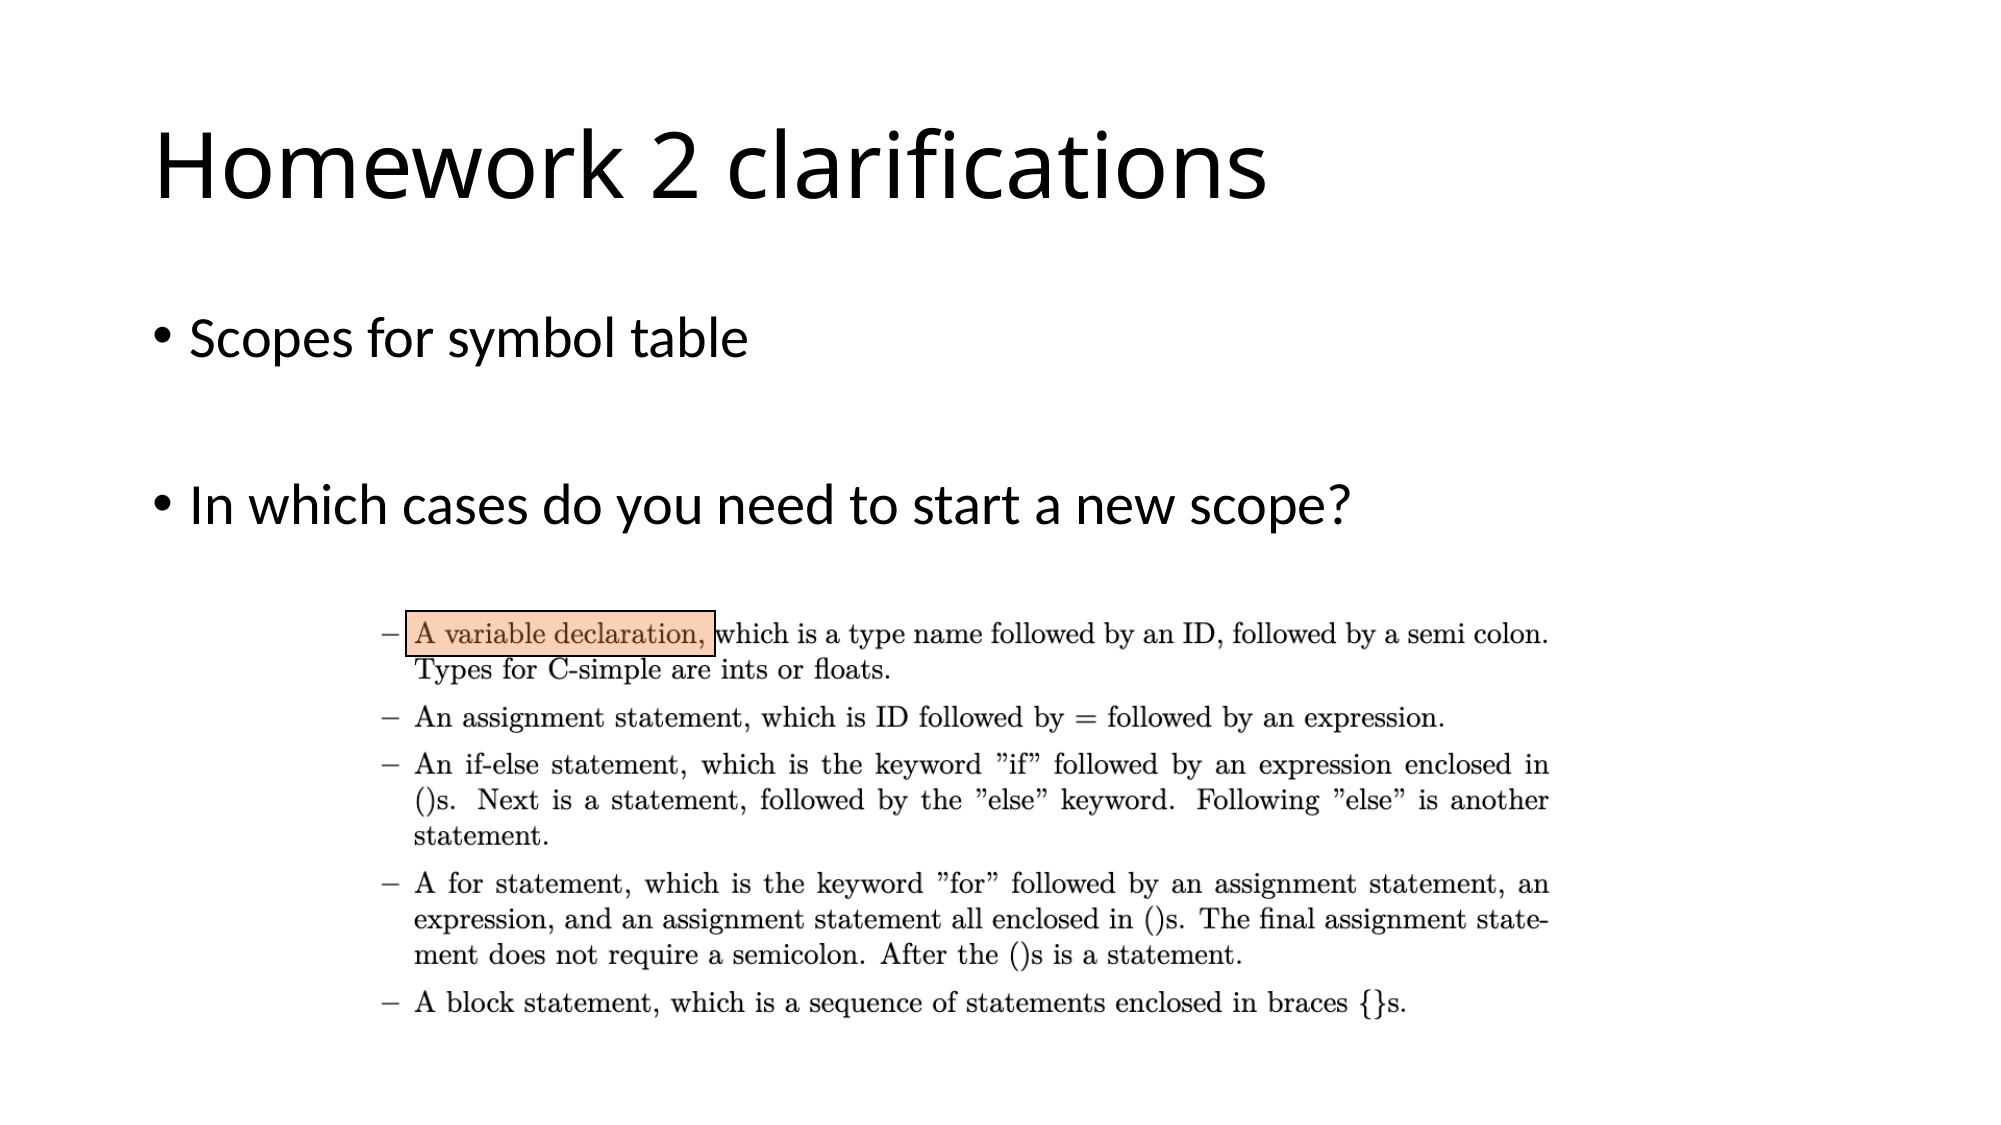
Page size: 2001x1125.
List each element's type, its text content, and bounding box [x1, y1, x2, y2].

title Homework 2 clarifications [137, 59, 1863, 278]
list Scopes for symbol table In which cases do you need to start a new scope? [137, 299, 1863, 1014]
picture [315, 570, 1632, 1036]
